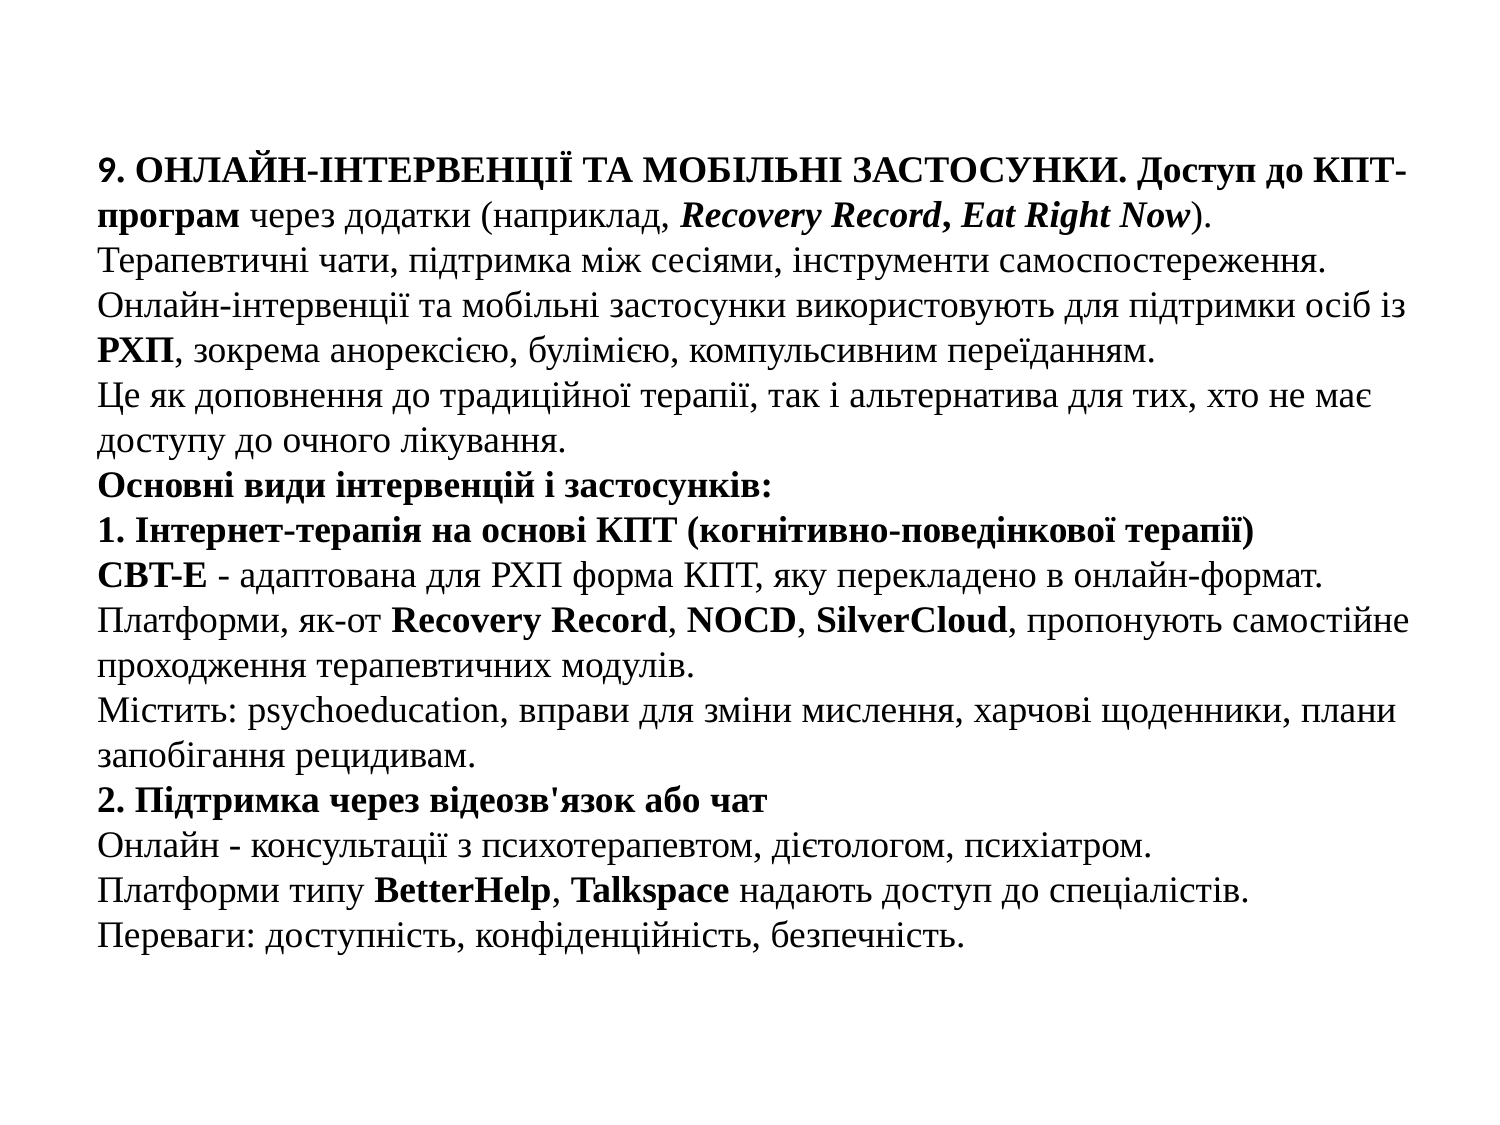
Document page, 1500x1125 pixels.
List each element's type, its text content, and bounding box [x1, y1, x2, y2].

text_box 9. ОНЛАЙН-ІНТЕРВЕНЦІЇ ТА МОБІЛЬНІ ЗАСТОСУНКИ. Доступ до КПТ-програм через додатки (наприклад, Recovery Record, Eat Right Now). Терапевтичні чати, підтримка між сесіями, інструменти самоспостереження. Онлайн-інтервенції та мобільні застосунки використовують для підтримки осіб із РХП, зокрема анорексією, булімією, компульсивним переїданням. Це як доповнення до традиційної терапії, так і альтернатива для тих, хто не має доступу до очного лікування. Основні види інтервенцій і застосунків: 1. Інтернет-терапія на основі КПТ (когнітивно-поведінкової терапії) CBT-E - адаптована для РХП форма КПТ, яку перекладено в онлайн-формат. Платформи, як-от Recovery Record, NOCD, SilverCloud, пропонують самостійне проходження терапевтичних модулів. Містить: psychoeducation, вправи для зміни мислення, харчові щоденники, плани запобігання рецидивам. 2. Підтримка через відеозв'язок або чат Онлайн - консультації з психотерапевтом, дієтологом, психіатром. Платформи типу BetterHelp, Talkspace надають доступ до спеціалістів. Переваги: доступність, конфіденційність, безпечність. [82, 137, 1438, 1052]
